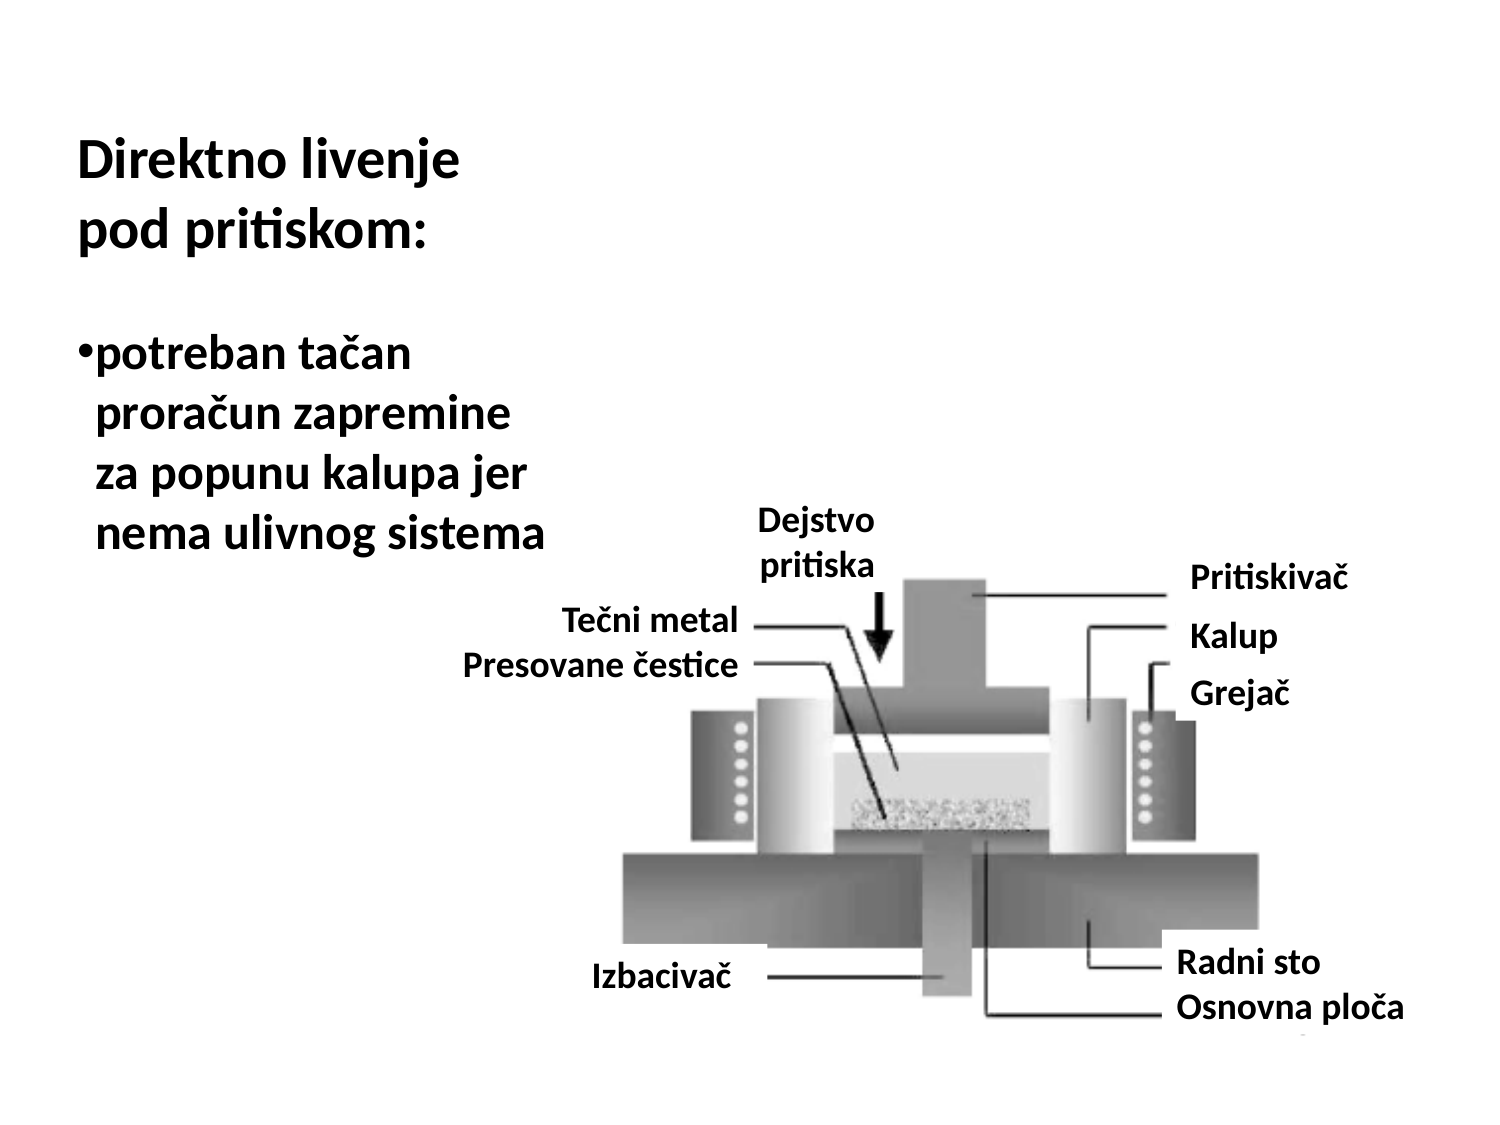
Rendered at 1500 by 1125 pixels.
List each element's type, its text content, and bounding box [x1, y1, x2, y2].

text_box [399, 487, 1476, 1088]
text_box Direktno livenje pod pritiskom: potreban tačan proračun zapremine za popunu kalupa jer nema ulivnog sistema [62, 112, 575, 568]
